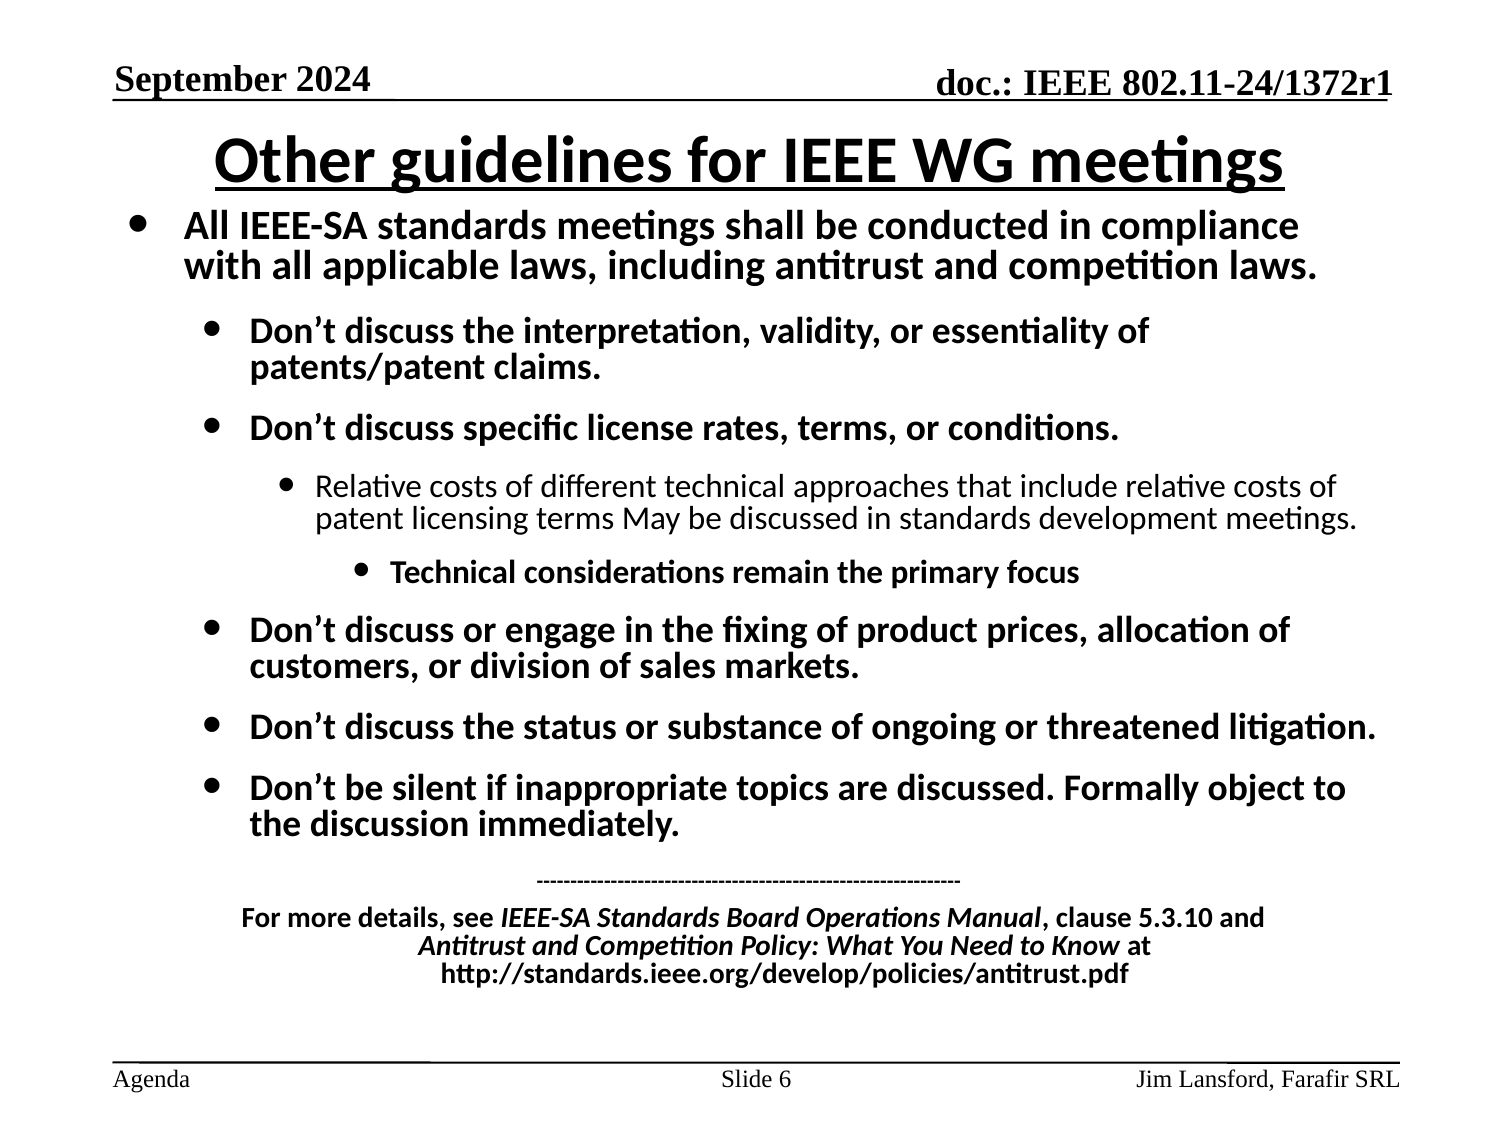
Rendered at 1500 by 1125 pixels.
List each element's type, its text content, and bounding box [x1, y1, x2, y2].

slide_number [114, 54, 493, 100]
list All IEEE-SA standards meetings shall be conducted in compliance with all applicable laws, including antitrust and competition laws. Don’t discuss the interpretation, validity, or essentiality of patents/patent claims. Don’t discuss specific license rates, terms, or conditions. Relative costs of different technical approaches that include relative costs of patent licensing terms May be discussed in standards development meetings. Technical considerations remain the primary focus Don’t discuss or engage in the fixing of product prices, allocation of customers, or division of sales markets. Don’t discuss the status or substance of ongoing or threatened litigation. Don’t be silent if inappropriate topics are discussed. Formally object to the discussion immediately. --------------------------------------------------------------- For more details, see IEEE-SA Standards Board Operations Manual, clause 5.3.10 and Antitrust and Competition Policy: What You Need to Know at http://standards.ieee.org/develop/policies/antitrust.pdf [112, 199, 1402, 1063]
footer Jim Lansford, Farafir SRL [878, 1061, 1402, 1093]
slide_number Slide 6 [712, 1061, 800, 1123]
title Other guidelines for IEEE WG meetings [112, 112, 1388, 199]
